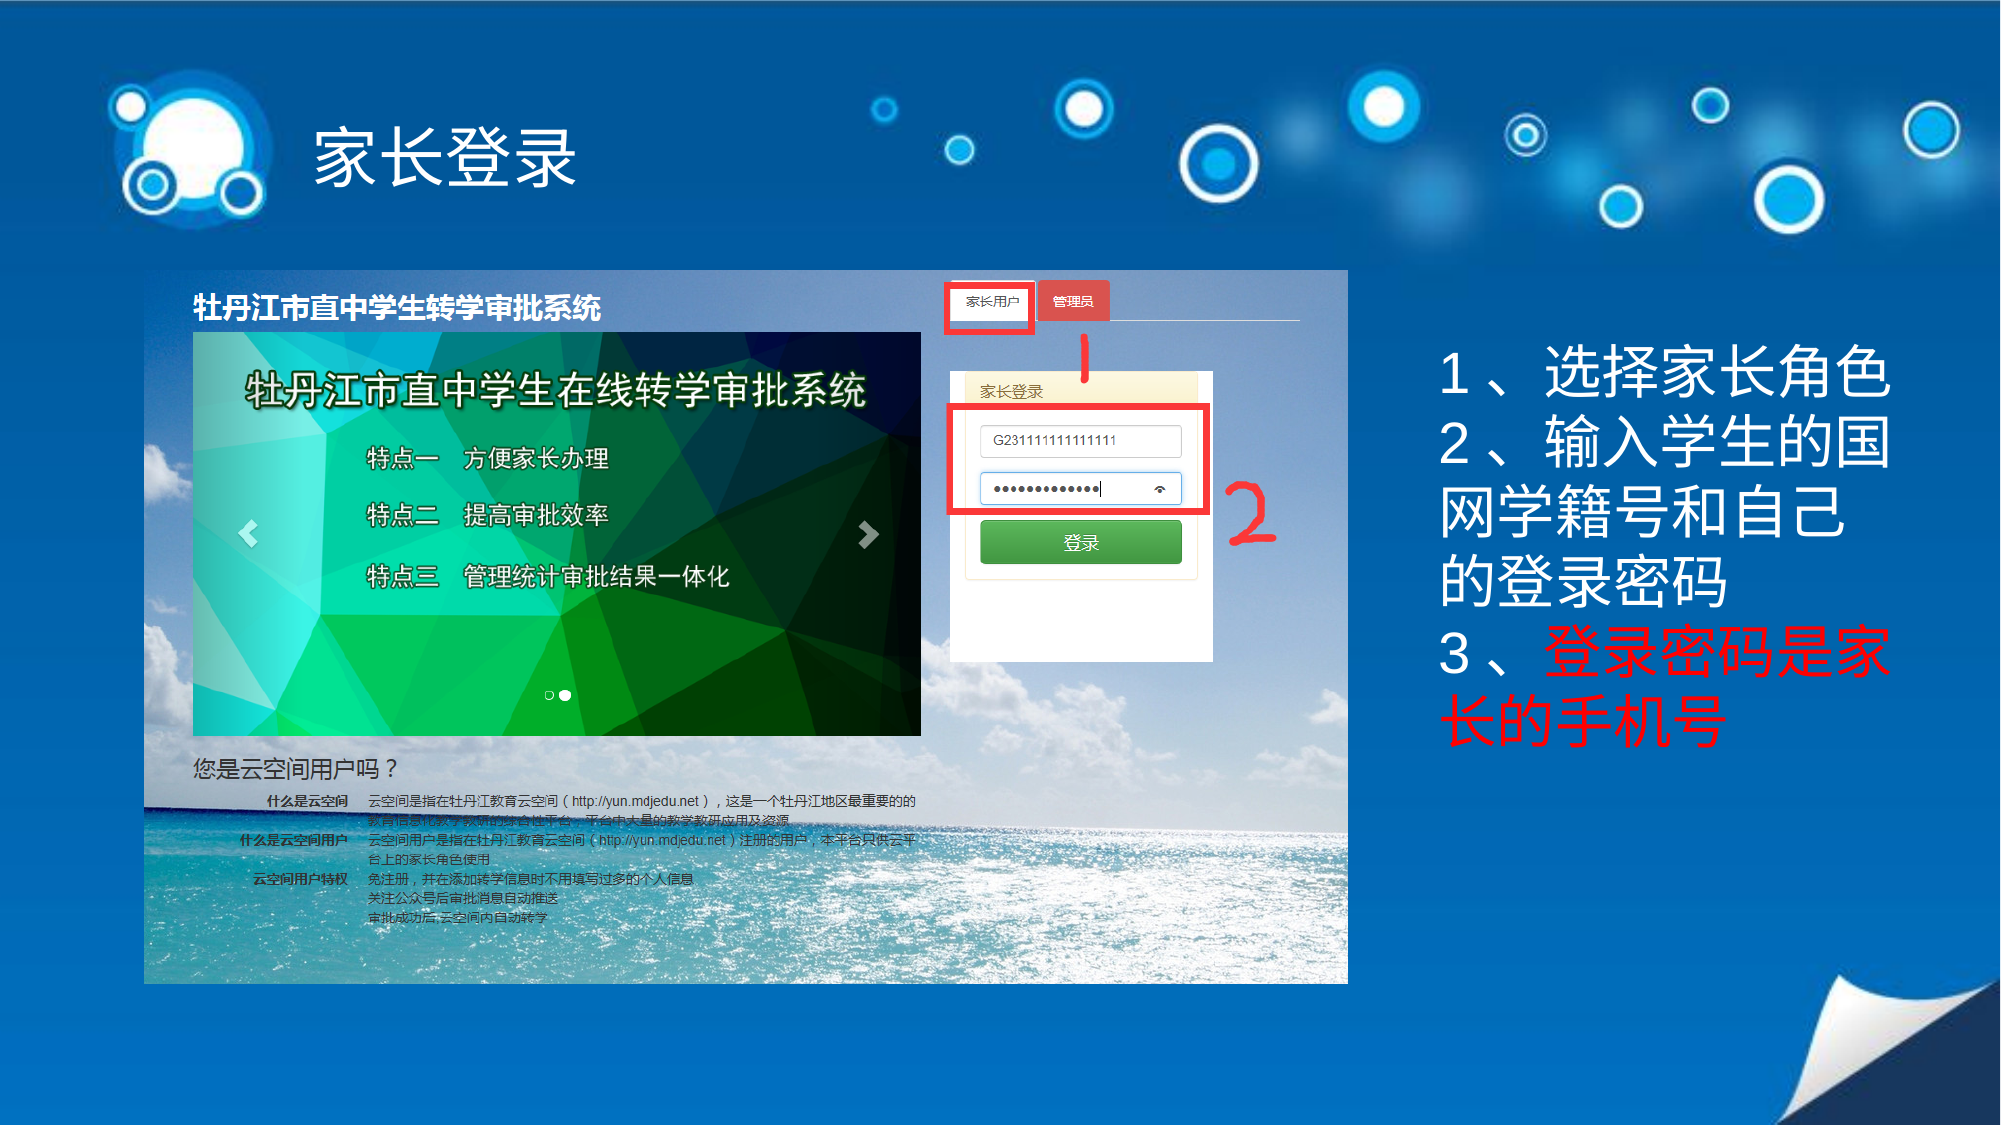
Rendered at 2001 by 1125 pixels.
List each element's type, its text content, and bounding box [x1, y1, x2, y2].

picture [0, 0, 2001, 1125]
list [144, 270, 1348, 984]
text_box 1、选择家长角色 2、输入学生的国网学籍号和自己的登录密码 3、登录密码是家长的手机号 [1423, 328, 1913, 763]
title 家长登录 [296, 52, 1150, 270]
